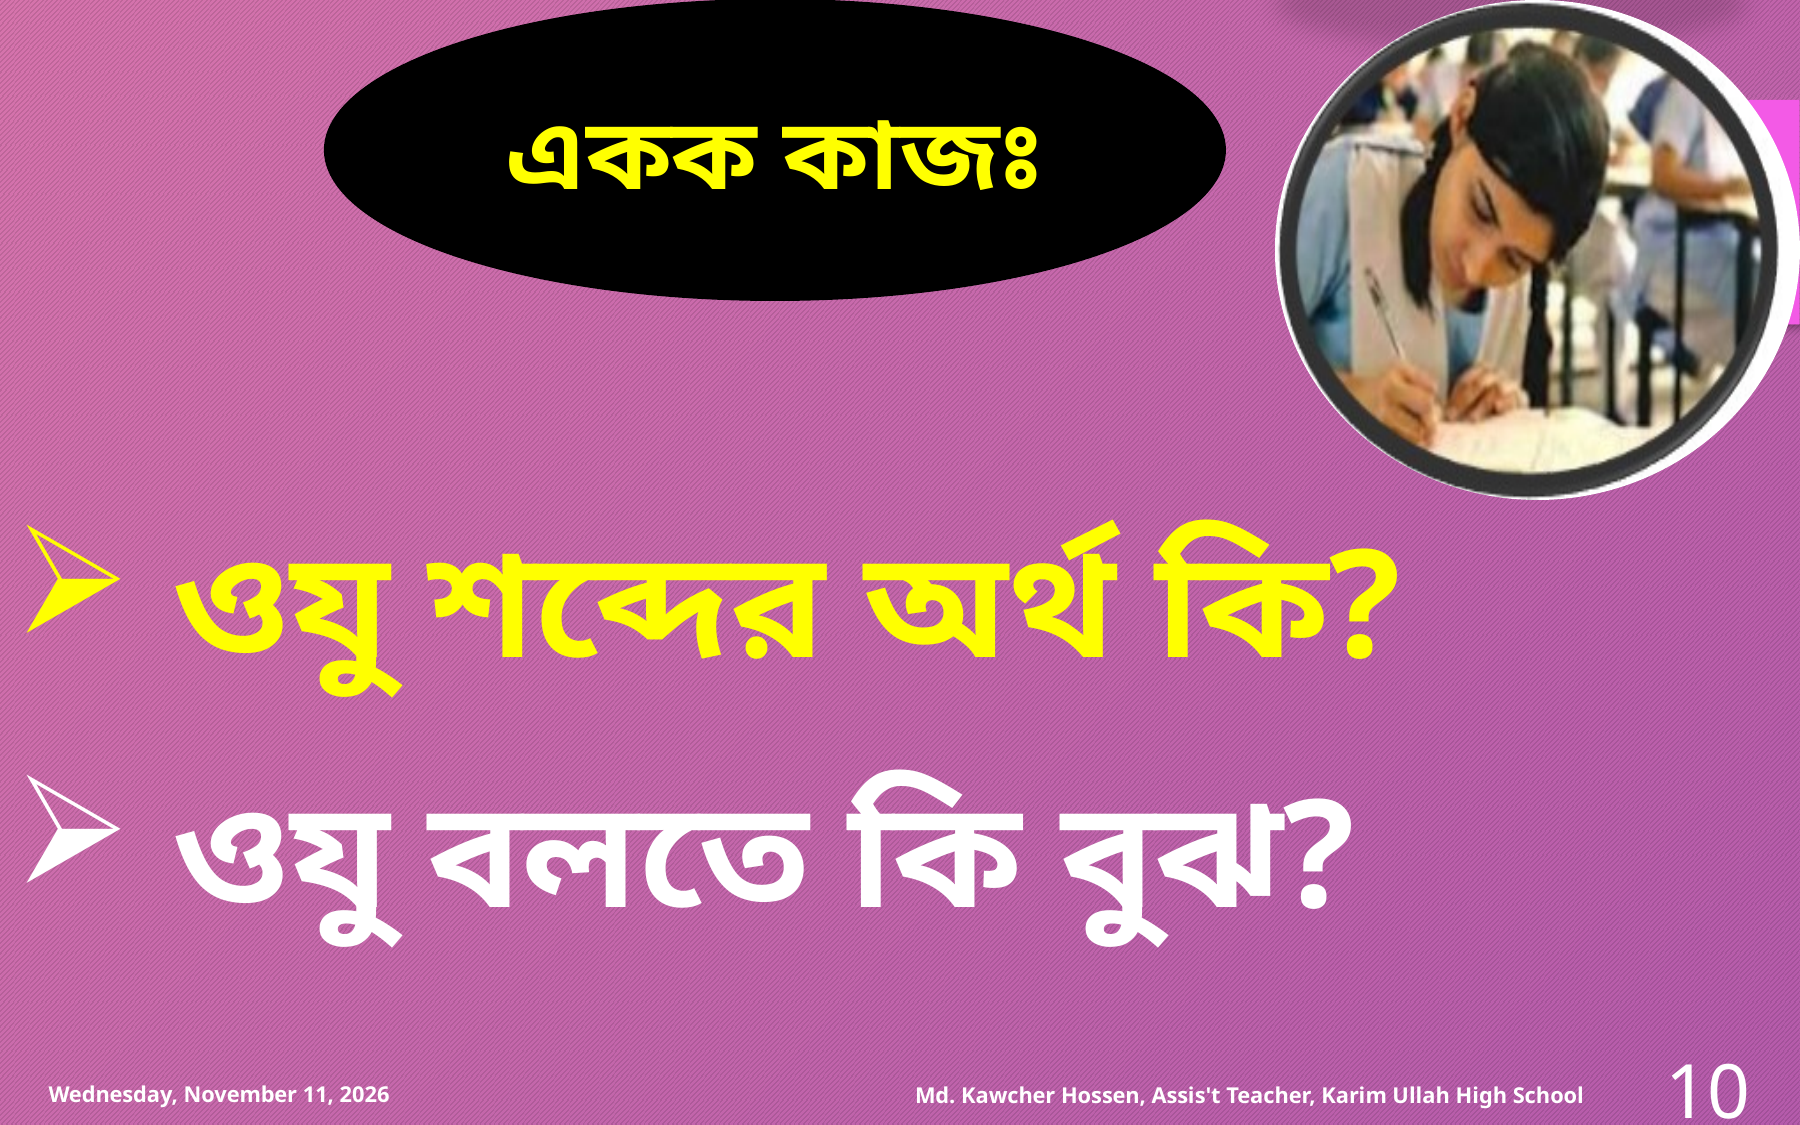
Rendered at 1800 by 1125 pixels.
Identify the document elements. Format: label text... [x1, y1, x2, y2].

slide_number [0, 1065, 405, 1125]
picture [1274, 0, 1800, 501]
footer Md. Kawcher Hossen, Assis't Teacher, Karim Ullah High School [900, 1065, 1650, 1125]
slide_number 10 [1650, 1065, 1800, 1125]
text_box একক কাজঃ [323, 0, 1226, 301]
text_box ওযু বলতে কি বুঝ? [0, 749, 1800, 945]
text_box ওযু শব্দের অর্থ কি? [0, 499, 1800, 695]
